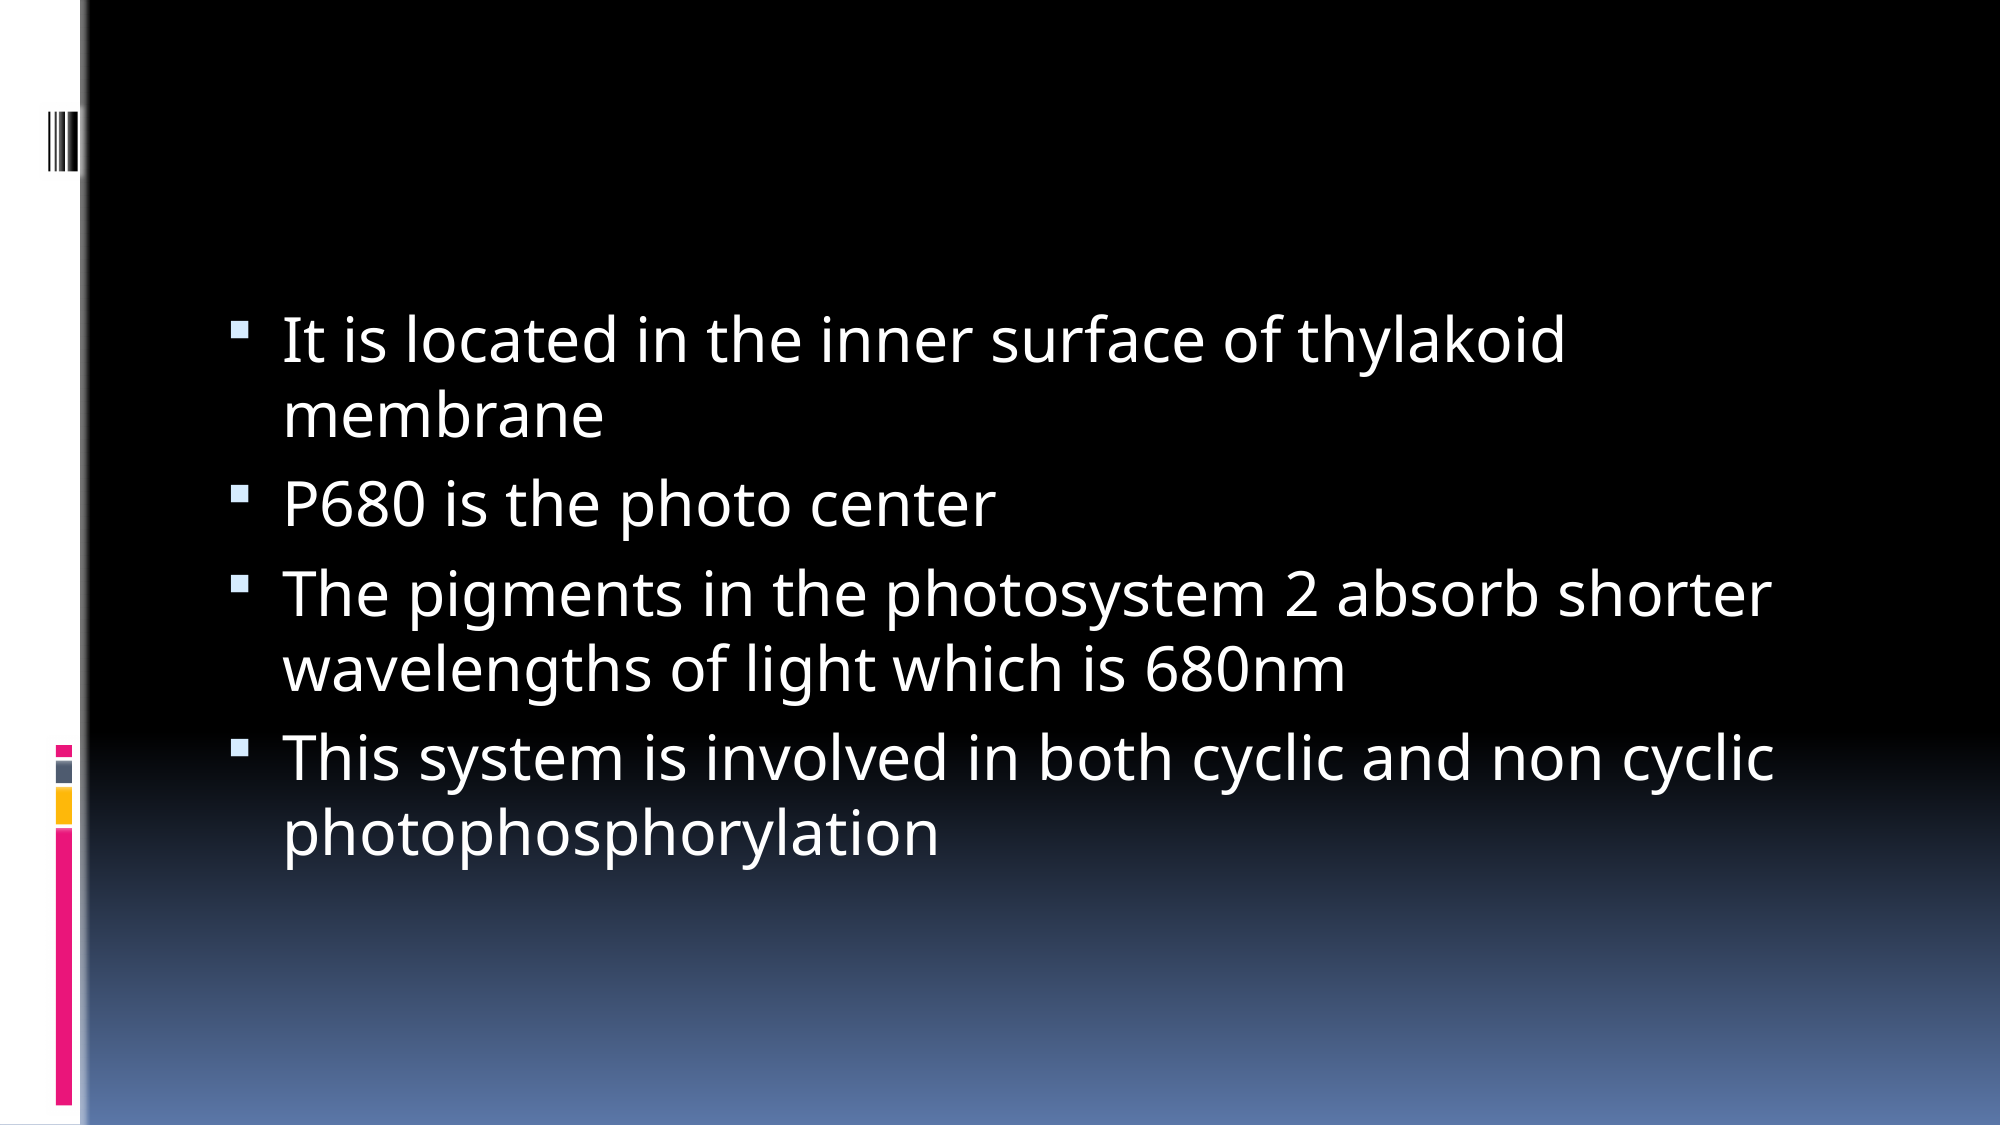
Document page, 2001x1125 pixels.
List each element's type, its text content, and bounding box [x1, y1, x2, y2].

list It is located in the inner surface of thylakoid membrane P680 is the photo center The pigments in the photosystem 2 absorb shorter wavelengths of light which is 680nm This system is involved in both cyclic and non cyclic photophosphorylation [200, 292, 1900, 1043]
